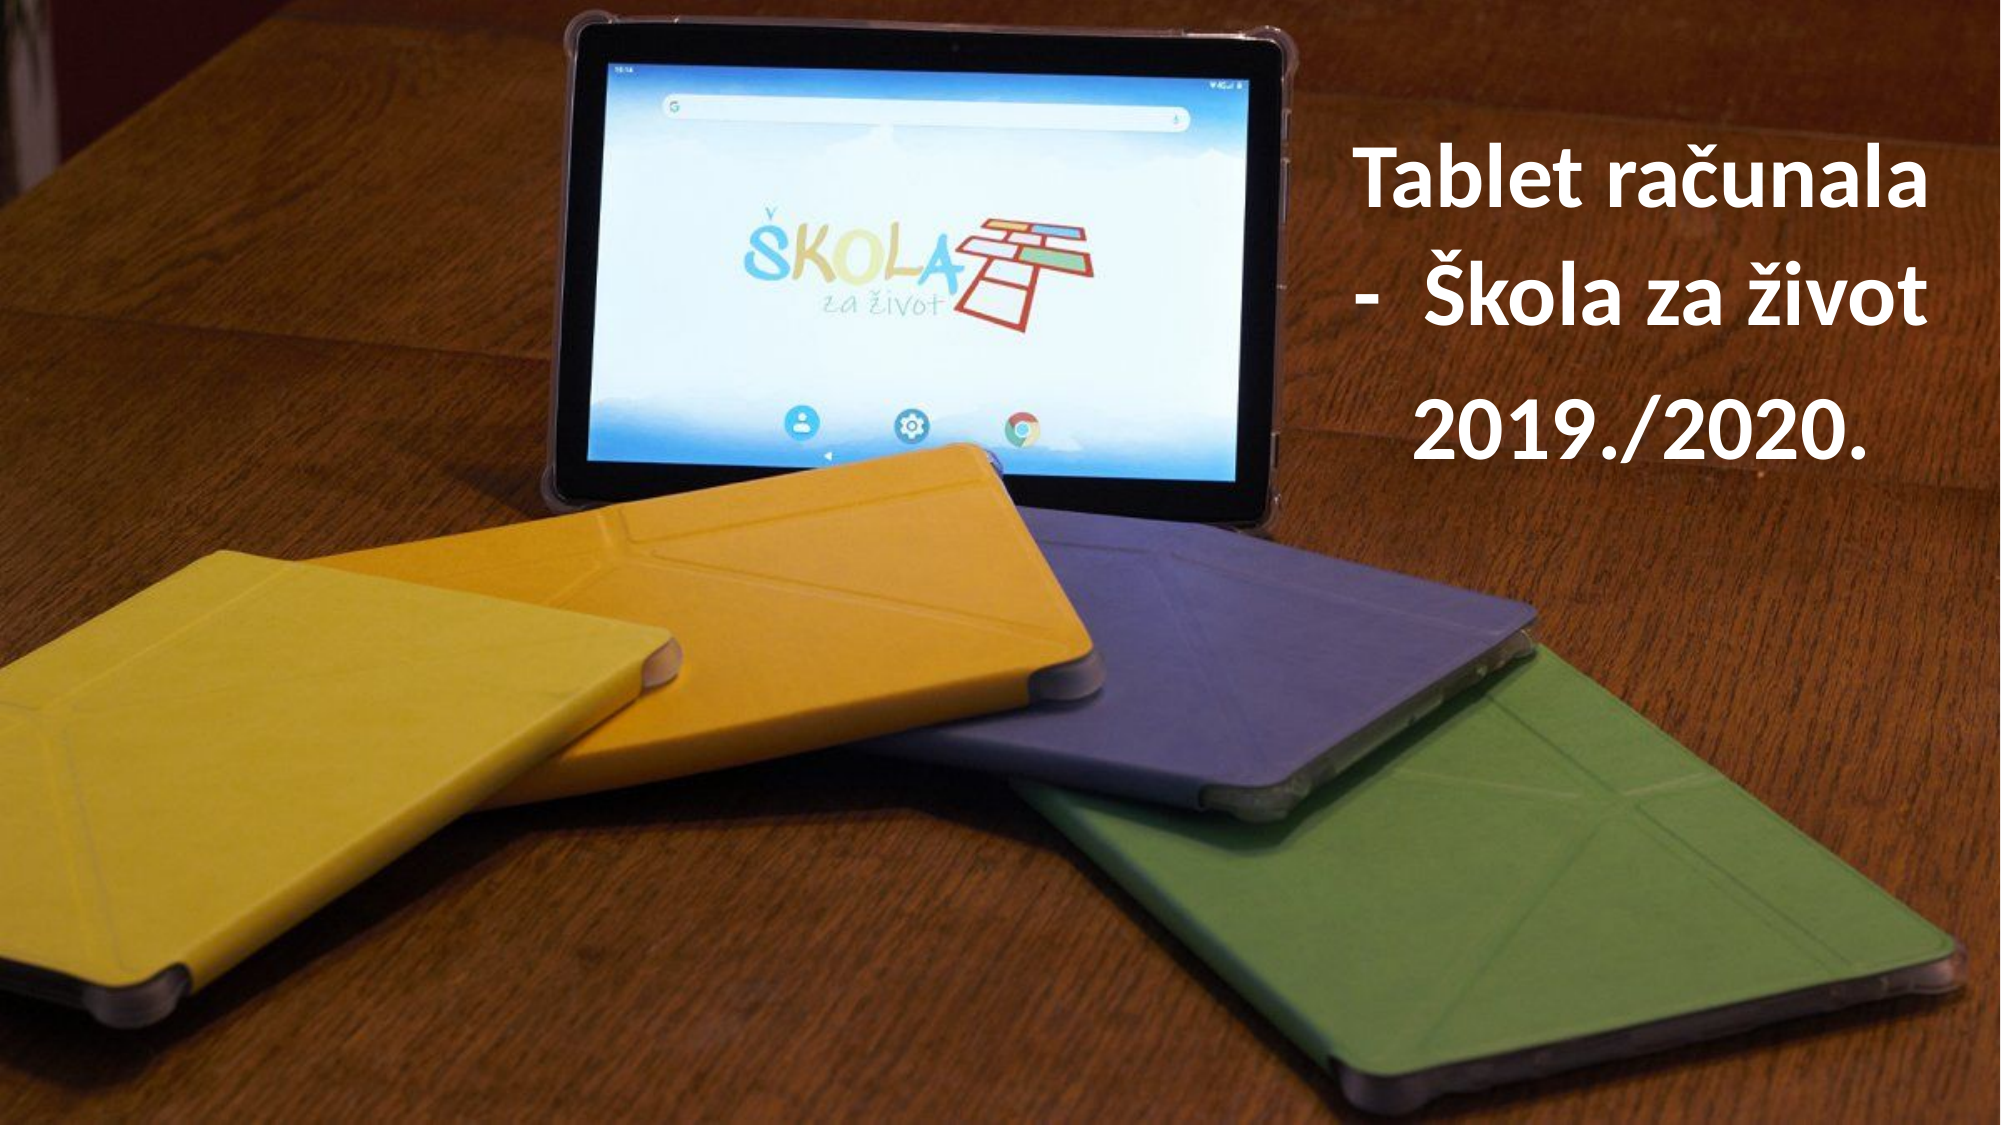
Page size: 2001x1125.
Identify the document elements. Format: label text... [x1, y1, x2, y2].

text_box Tablet računala - Škola za život 2019./2020. [1318, 101, 1965, 527]
picture [0, 0, 2001, 1125]
